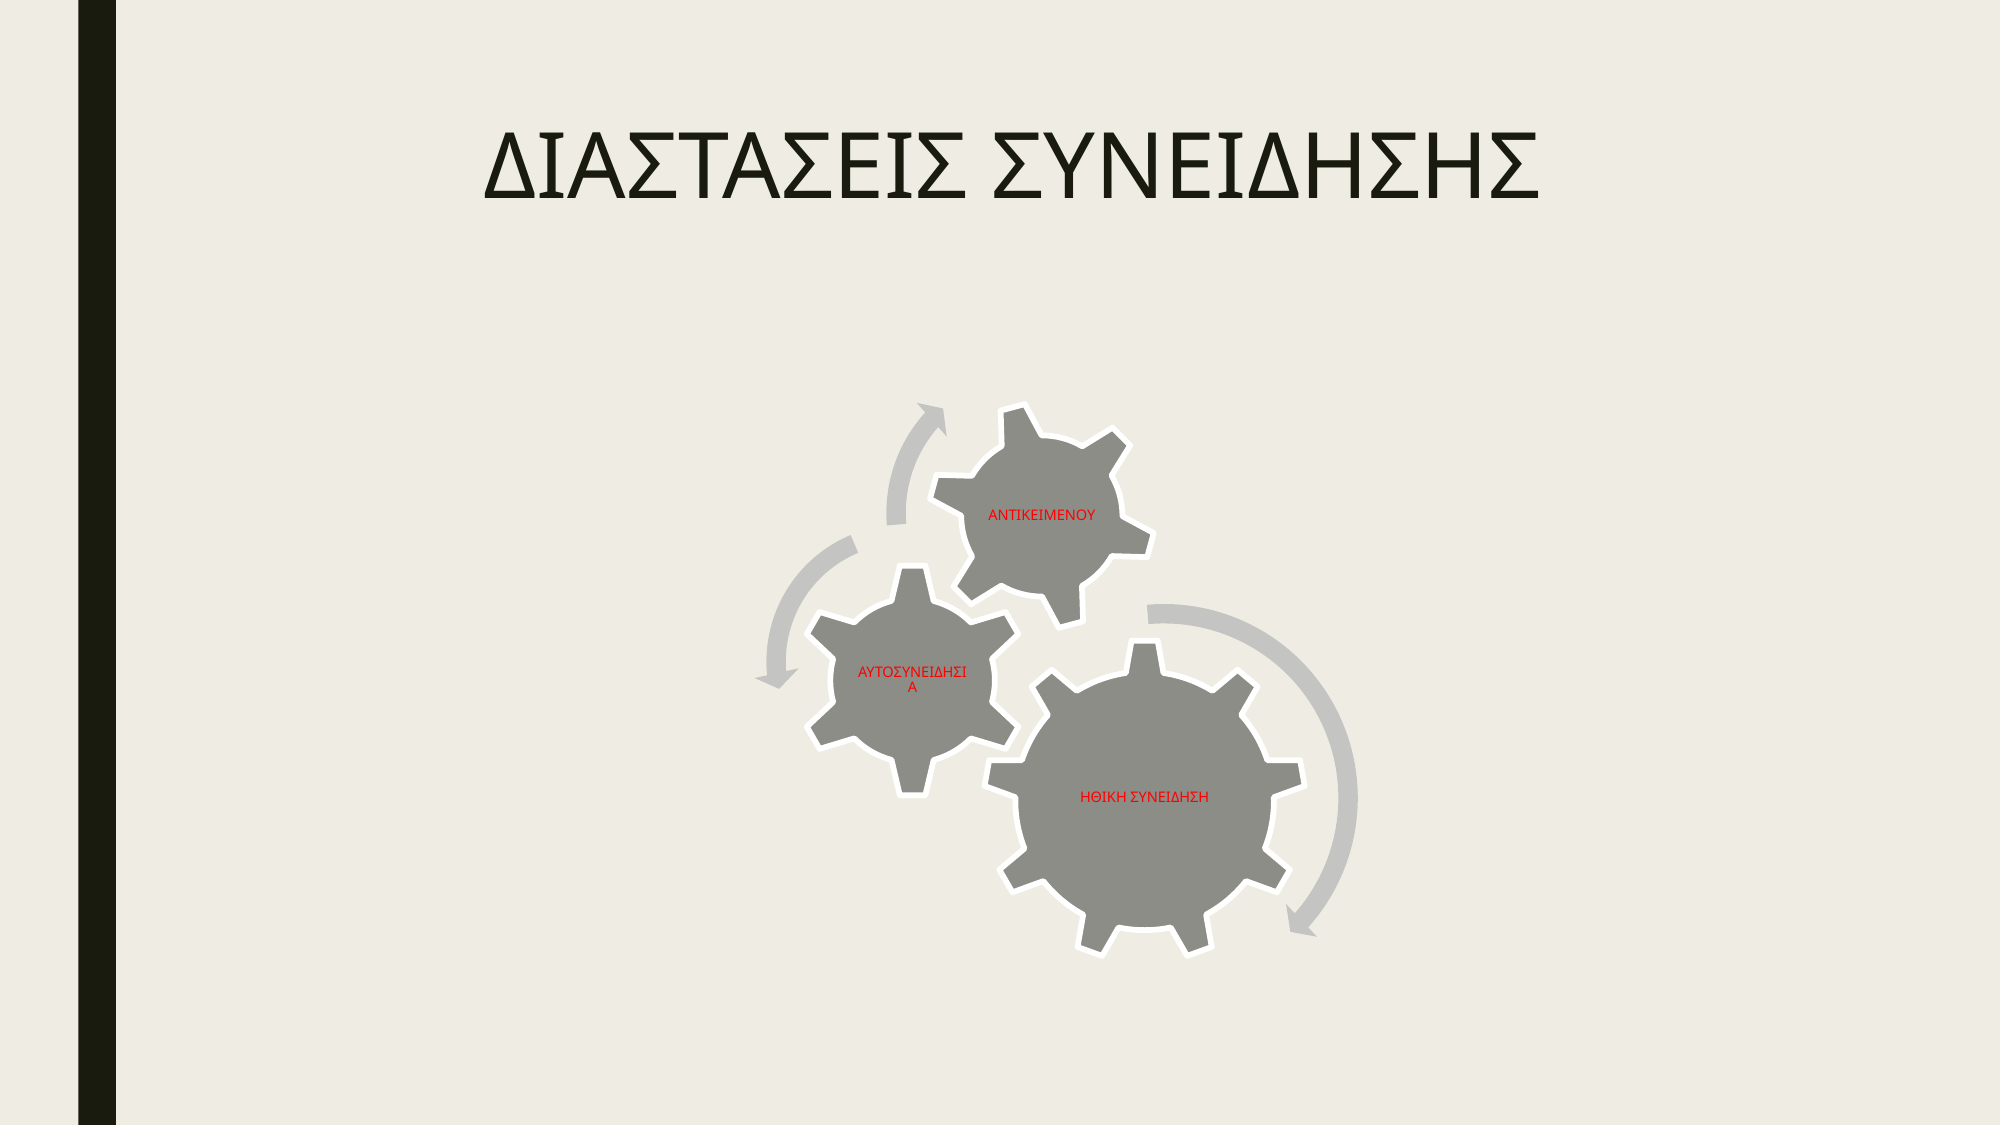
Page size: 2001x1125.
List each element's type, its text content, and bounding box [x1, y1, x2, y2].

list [224, 374, 1800, 963]
title ΔΙΑΣΤΑΣΕΙΣ ΣΥΝΕΙΔΗΣΗΣ [225, 112, 1800, 357]
